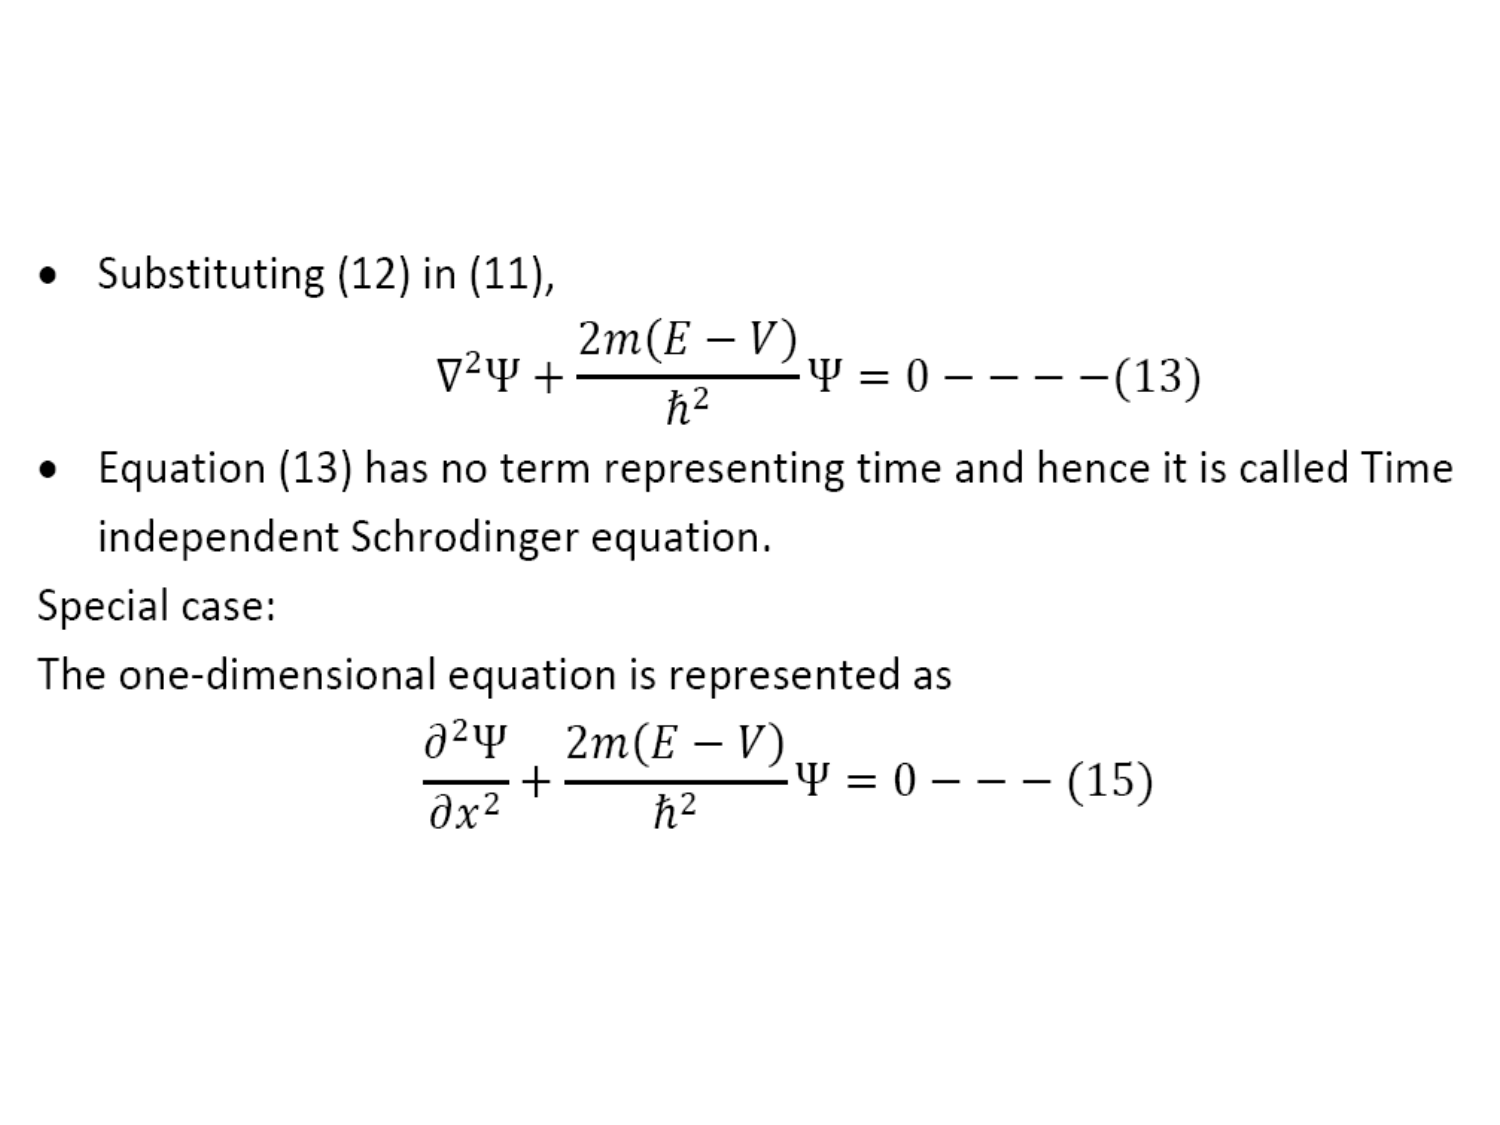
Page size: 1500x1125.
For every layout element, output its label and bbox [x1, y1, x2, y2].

picture [0, 237, 1476, 868]
